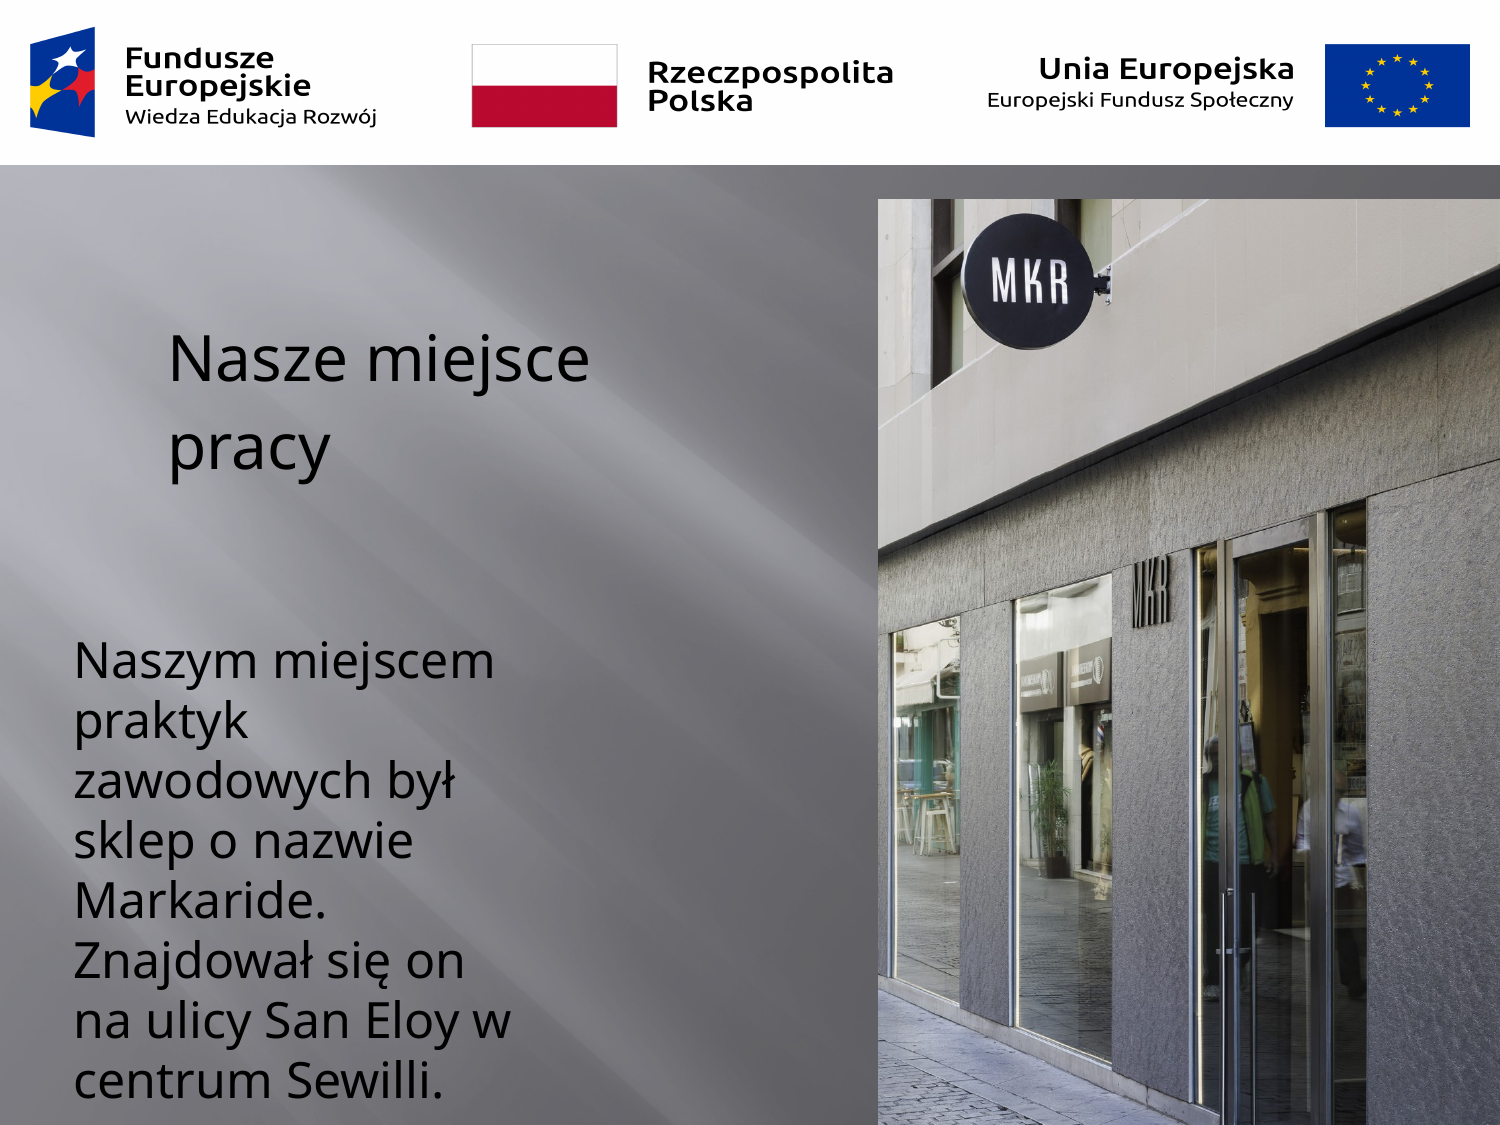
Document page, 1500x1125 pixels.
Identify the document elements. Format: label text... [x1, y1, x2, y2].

list Naszym miejscem praktyk zawodowych był sklep o nazwie Markaride. Znajdował się on na ulicy San Eloy w centrum Sewilli. [58, 621, 552, 914]
title Nasze miejsce pracy [152, 304, 646, 496]
picture [0, 0, 1500, 165]
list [878, 209, 1500, 1125]
